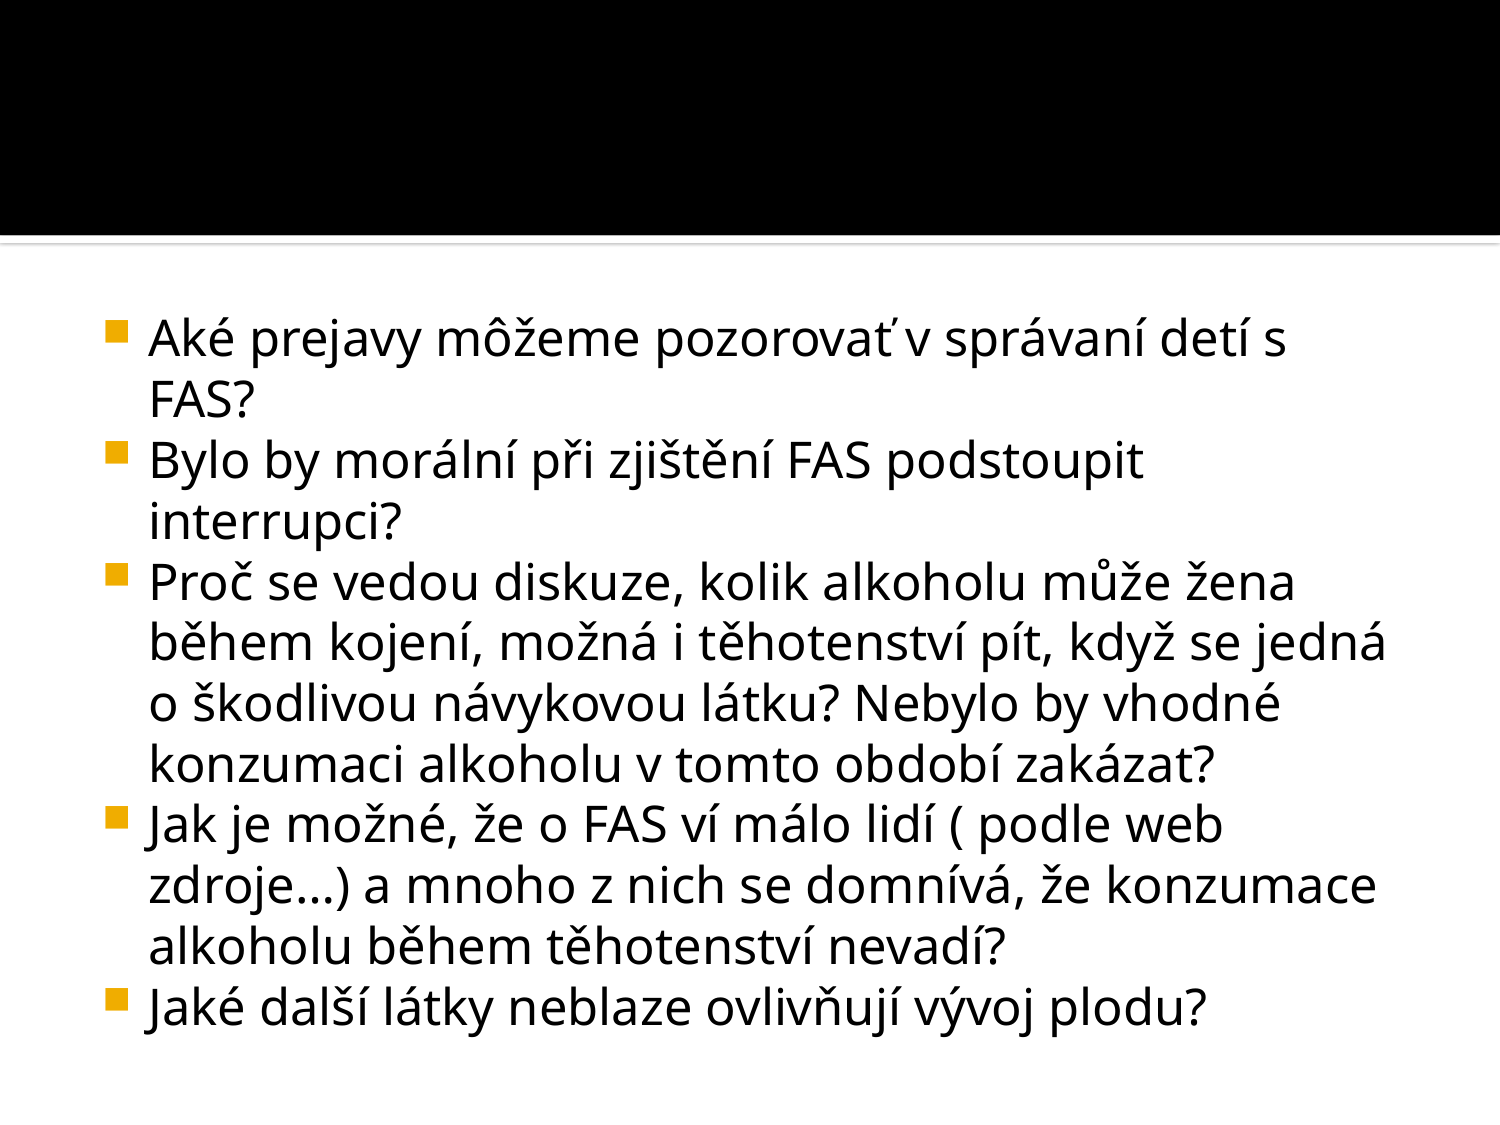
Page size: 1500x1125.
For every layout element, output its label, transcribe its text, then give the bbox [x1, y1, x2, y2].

list Aké prejavy môžeme pozorovať v správaní detí s FAS? Bylo by morální při zjištění FAS podstoupit interrupci? Proč se vedou diskuze, kolik alkoholu může žena během kojení, možná i těhotenství pít, když se jedná o škodlivou návykovou látku? Nebylo by vhodné konzumaci alkoholu v tomto období zakázat? Jak je možné, že o FAS ví málo lidí ( podle web zdroje…) a mnoho z nich se domnívá, že konzumace alkoholu během těhotenství nevadí? Jaké další látky neblaze ovlivňují vývoj plodu? [75, 291, 1425, 1050]
